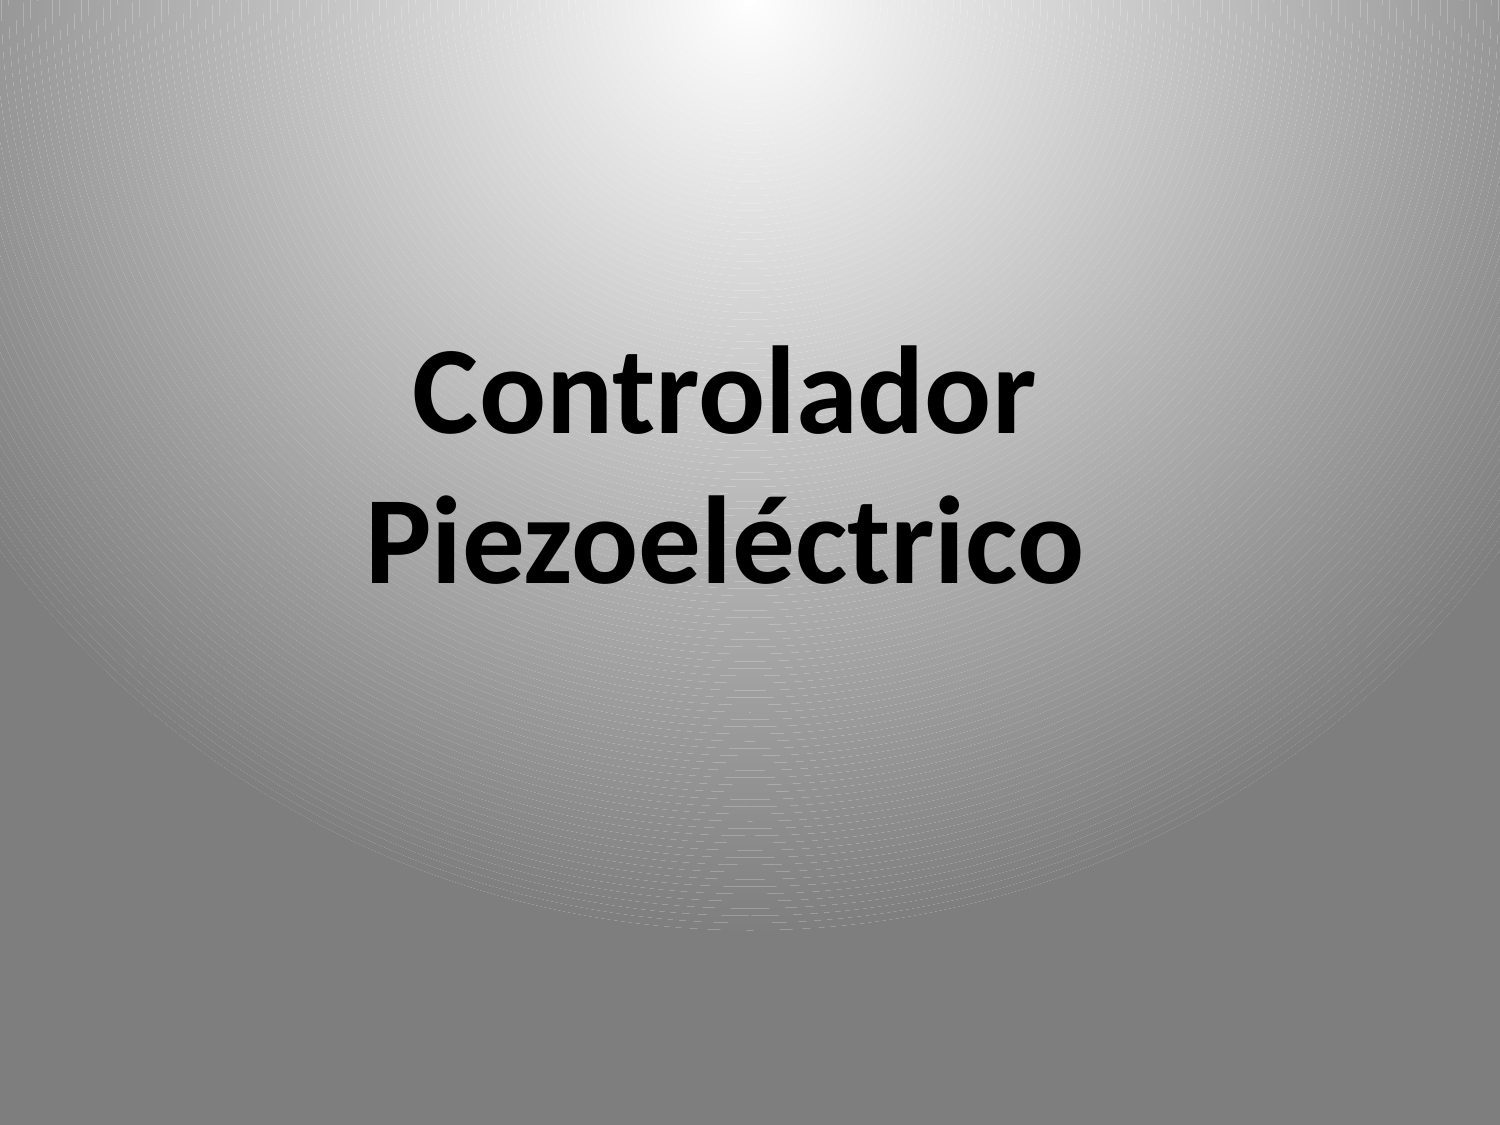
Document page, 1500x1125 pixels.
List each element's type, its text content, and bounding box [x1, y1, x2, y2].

title Controlador Piezoeléctrico [50, 324, 1400, 743]
